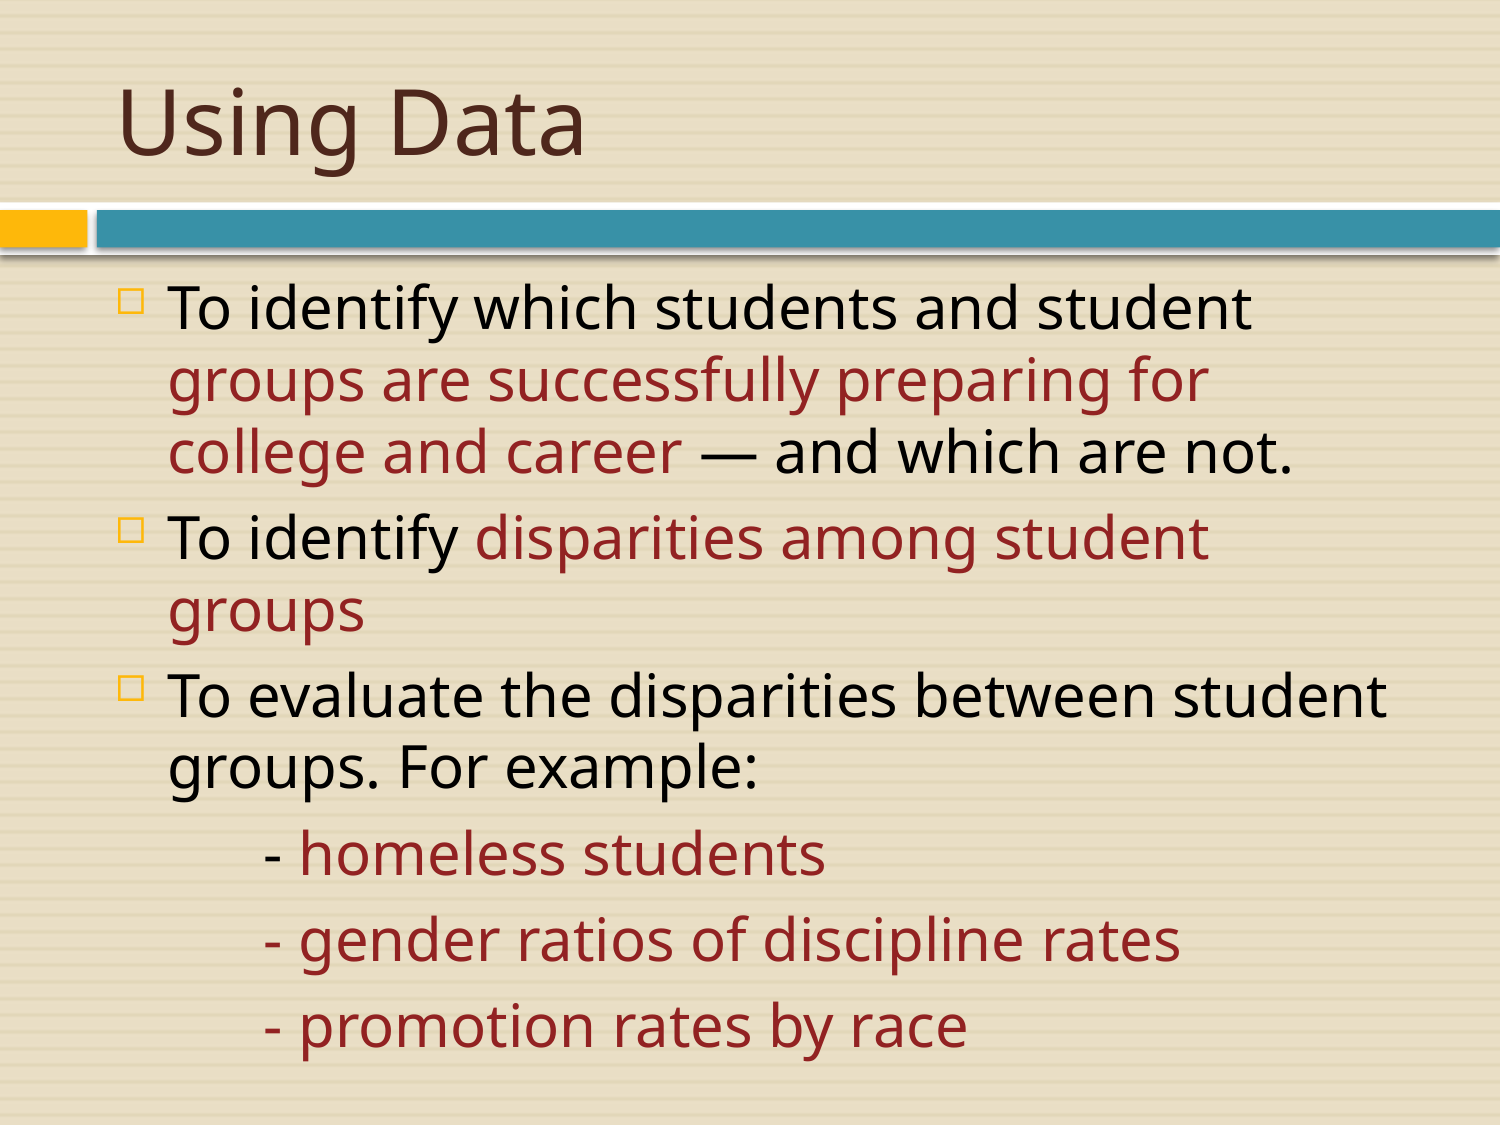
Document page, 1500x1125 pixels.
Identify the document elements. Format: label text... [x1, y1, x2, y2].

list To identify which students and student groups are successfully preparing for college and career — and which are not. To identify disparities among student groups To evaluate the disparities between student groups. For example: - homeless students - gender ratios of discipline rates - promotion rates by race [100, 262, 1438, 1075]
title Using Data [100, 37, 1438, 200]
